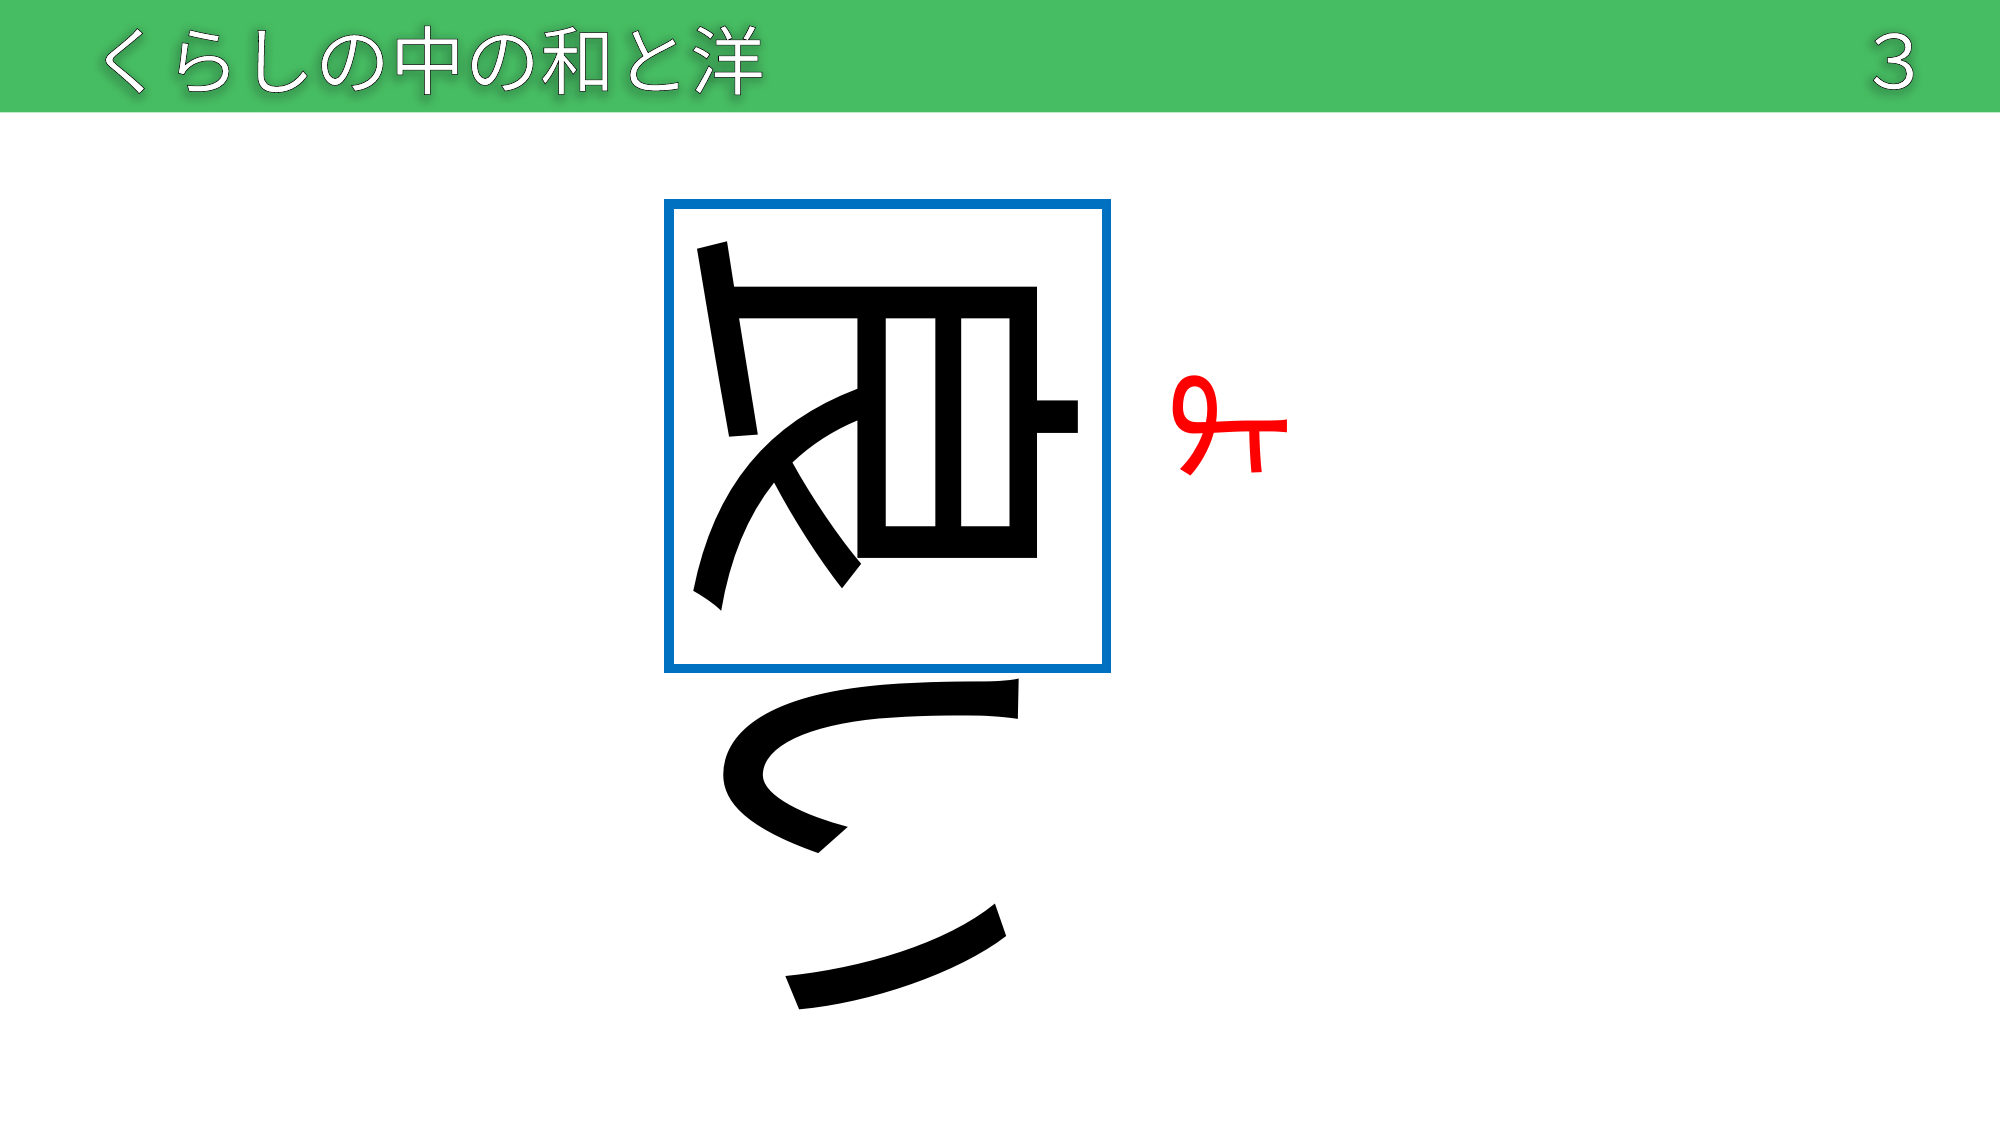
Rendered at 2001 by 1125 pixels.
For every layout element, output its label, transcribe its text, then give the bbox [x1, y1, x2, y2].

text_box [668, 203, 1107, 670]
text_box [0, 0, 2000, 113]
text_box よ [1152, 343, 1325, 498]
text_box くらしの中の和と洋 [75, 6, 811, 112]
text_box 良い [616, 195, 1152, 1125]
text_box ３ [1842, 6, 1963, 112]
